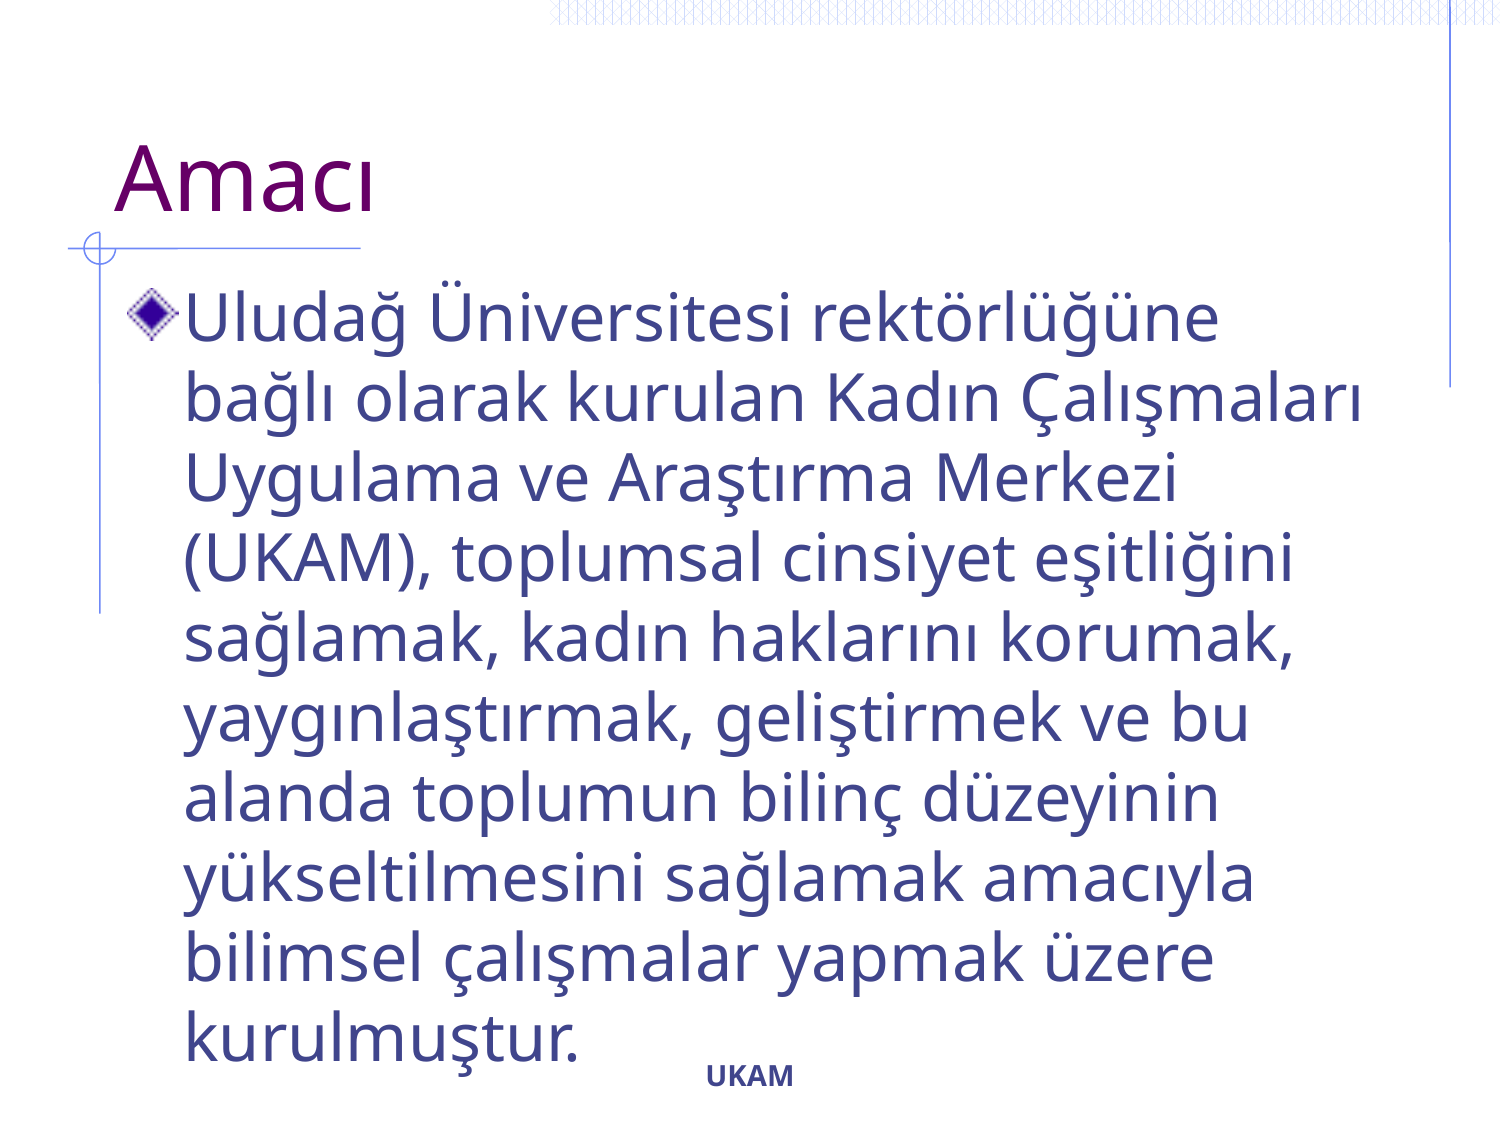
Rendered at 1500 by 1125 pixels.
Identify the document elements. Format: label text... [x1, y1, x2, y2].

footer UKAM [512, 1024, 988, 1101]
list Uludağ Üniversitesi rektörlüğüne bağlı olarak kurulan Kadın Çalışmaları Uygulama ve Araştırma Merkezi (UKAM), toplumsal cinsiyet eşitliğini sağlamak, kadın haklarını korumak, yaygınlaştırmak, geliştirmek ve bu alanda toplumun bilinç düzeyinin yükseltilmesini sağlamak amacıyla bilimsel çalışmalar yapmak üzere kurulmuştur. [111, 266, 1388, 943]
title Amacı [99, 49, 1376, 238]
picture [127, 288, 179, 341]
